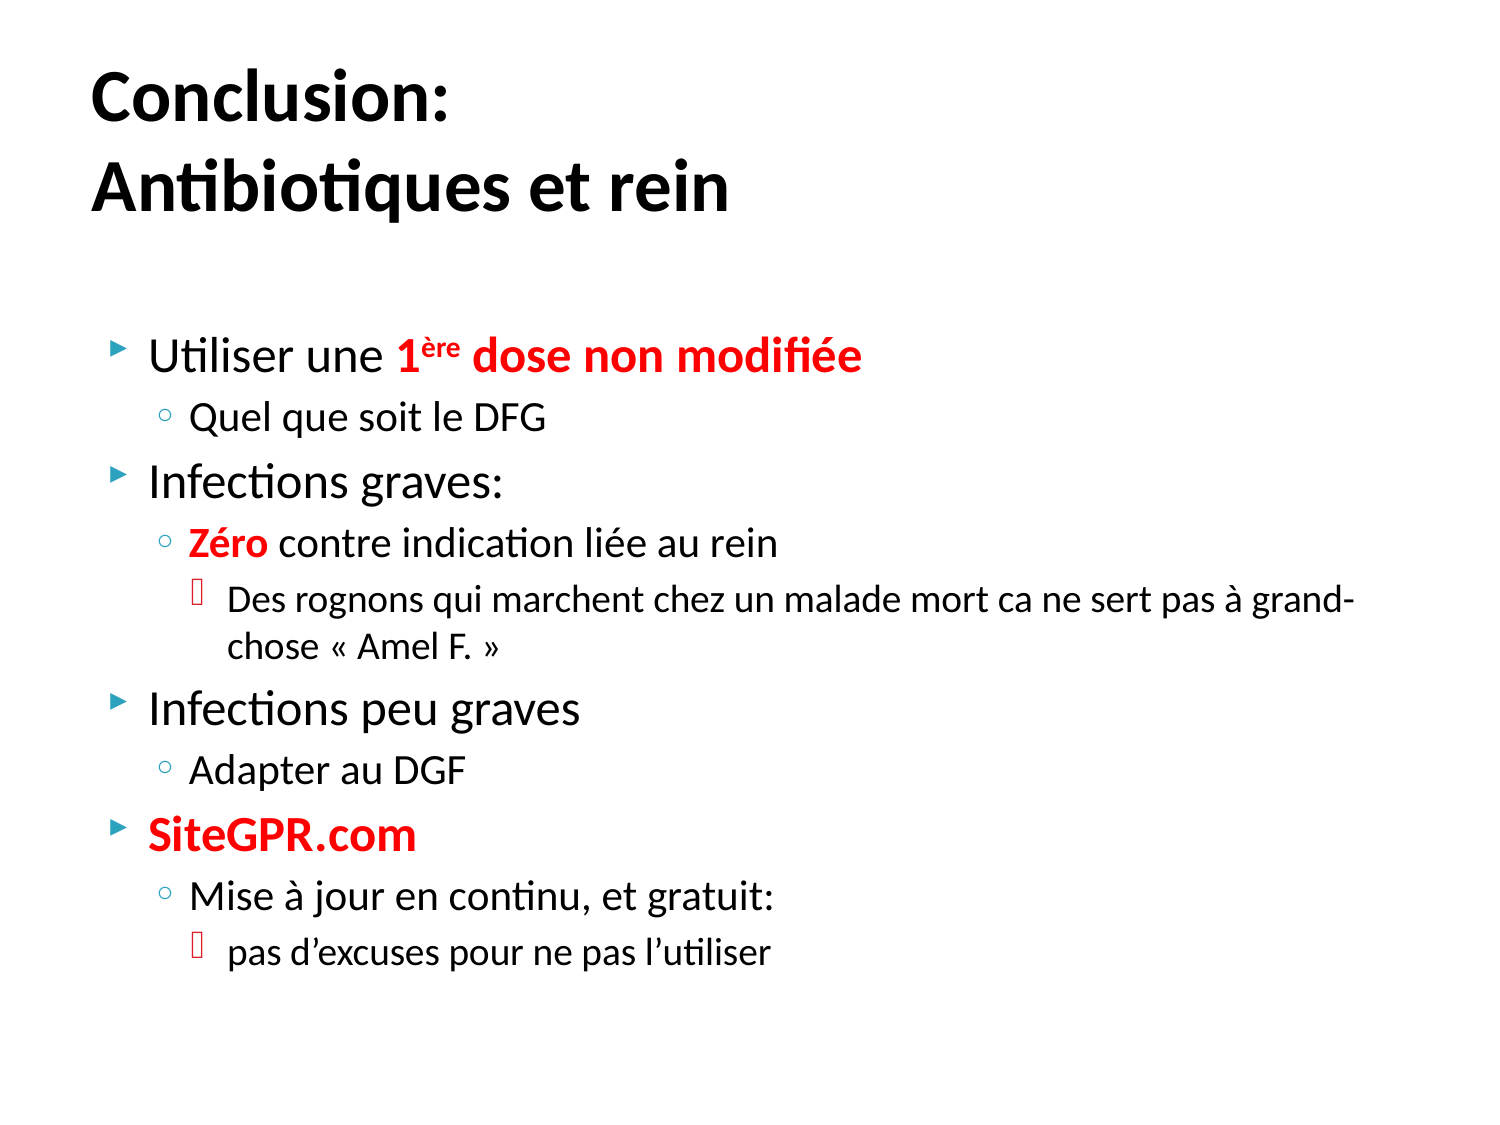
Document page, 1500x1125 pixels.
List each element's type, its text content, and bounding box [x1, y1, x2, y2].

title Conclusion: Antibiotiques et rein [76, 42, 1427, 231]
list Utiliser une 1ère dose non modifiée Quel que soit le DFG Infections graves: Zéro contre indication liée au rein Des rognons qui marchent chez un malade mort ca ne sert pas à grand-chose « Amel F. » Infections peu graves Adapter au DGF SiteGPR.com Mise à jour en continu, et gratuit: pas d’excuses pour ne pas l’utiliser [74, 314, 1426, 986]
